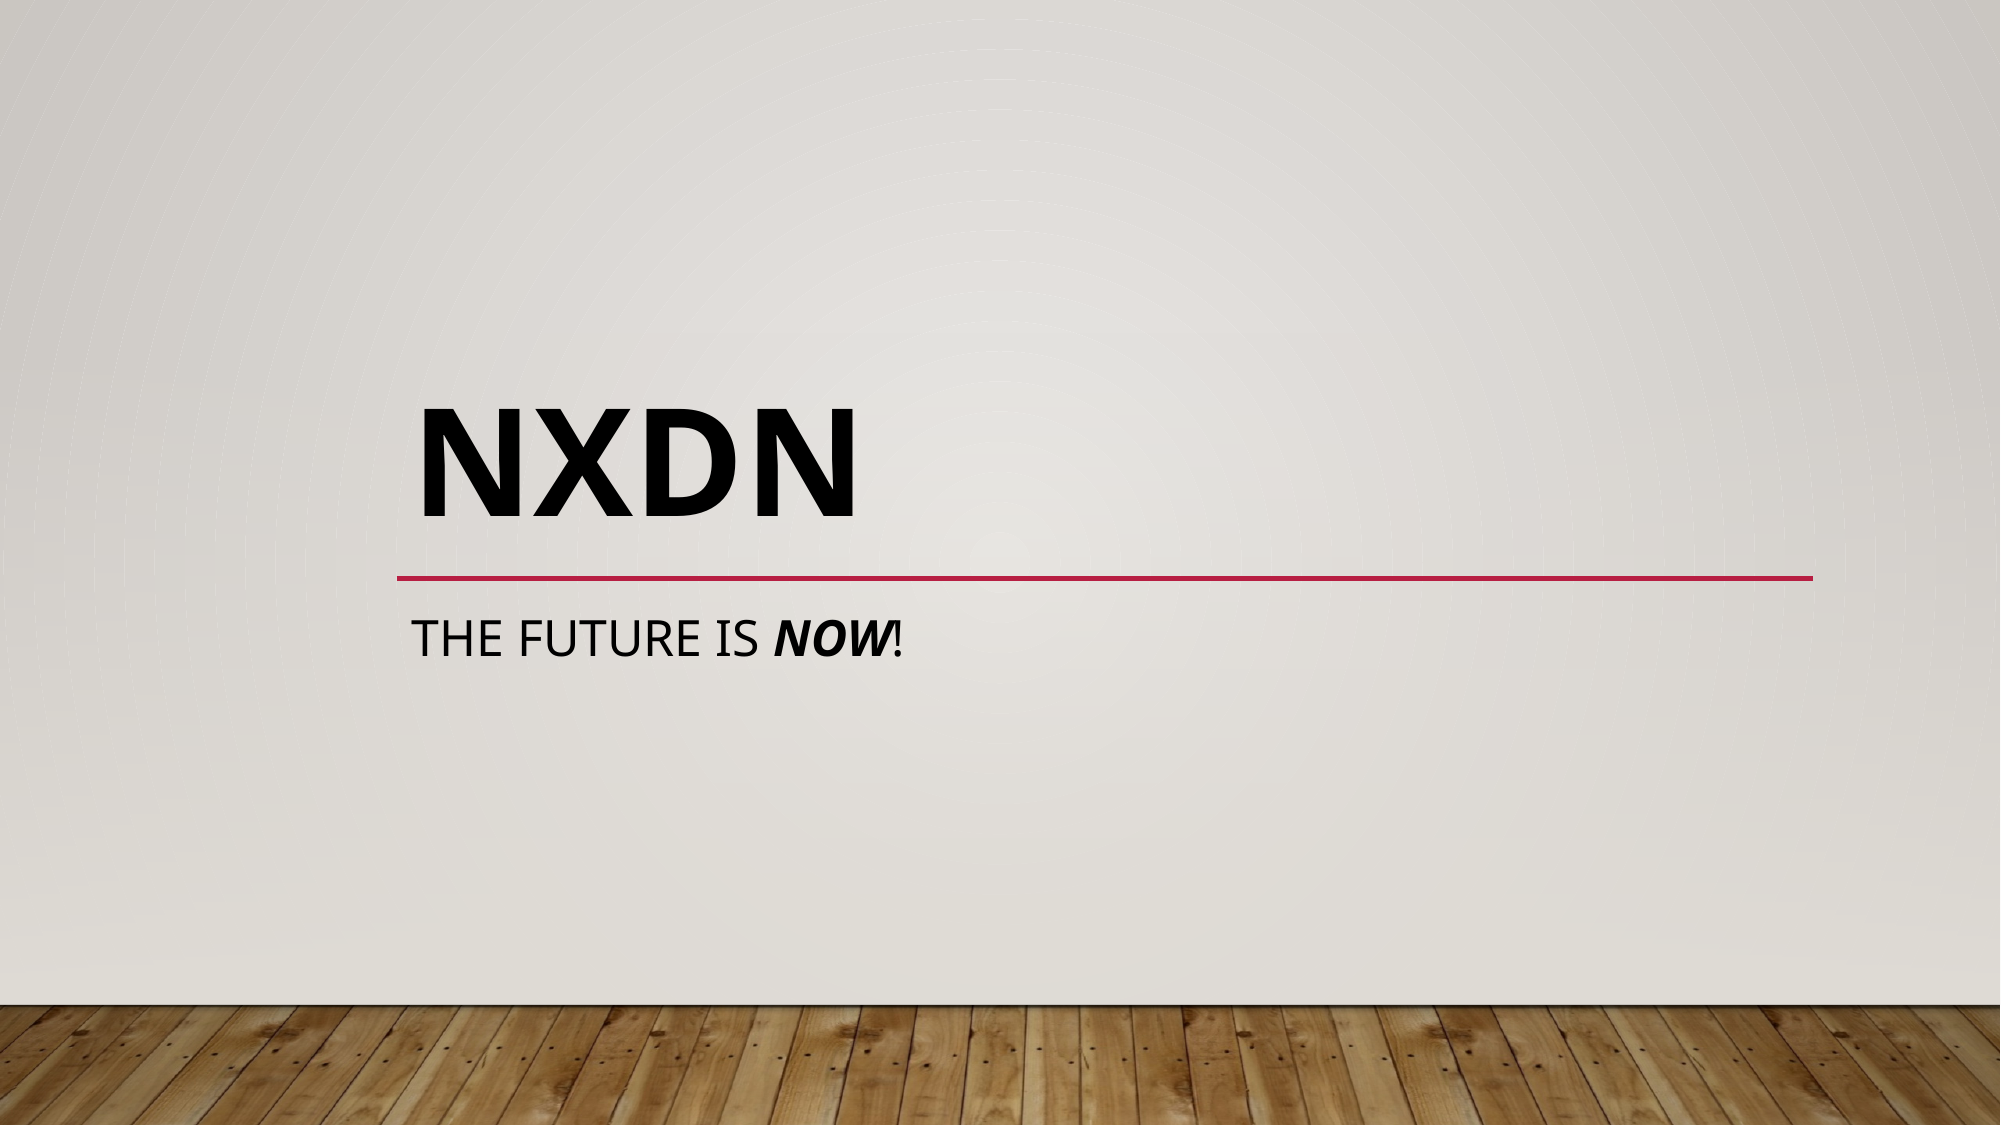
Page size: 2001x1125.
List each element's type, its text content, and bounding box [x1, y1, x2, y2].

title NXDN [396, 131, 1814, 549]
subtitle THE FUTURE IS NOW! [396, 579, 1814, 740]
picture [0, 1005, 2000, 1125]
